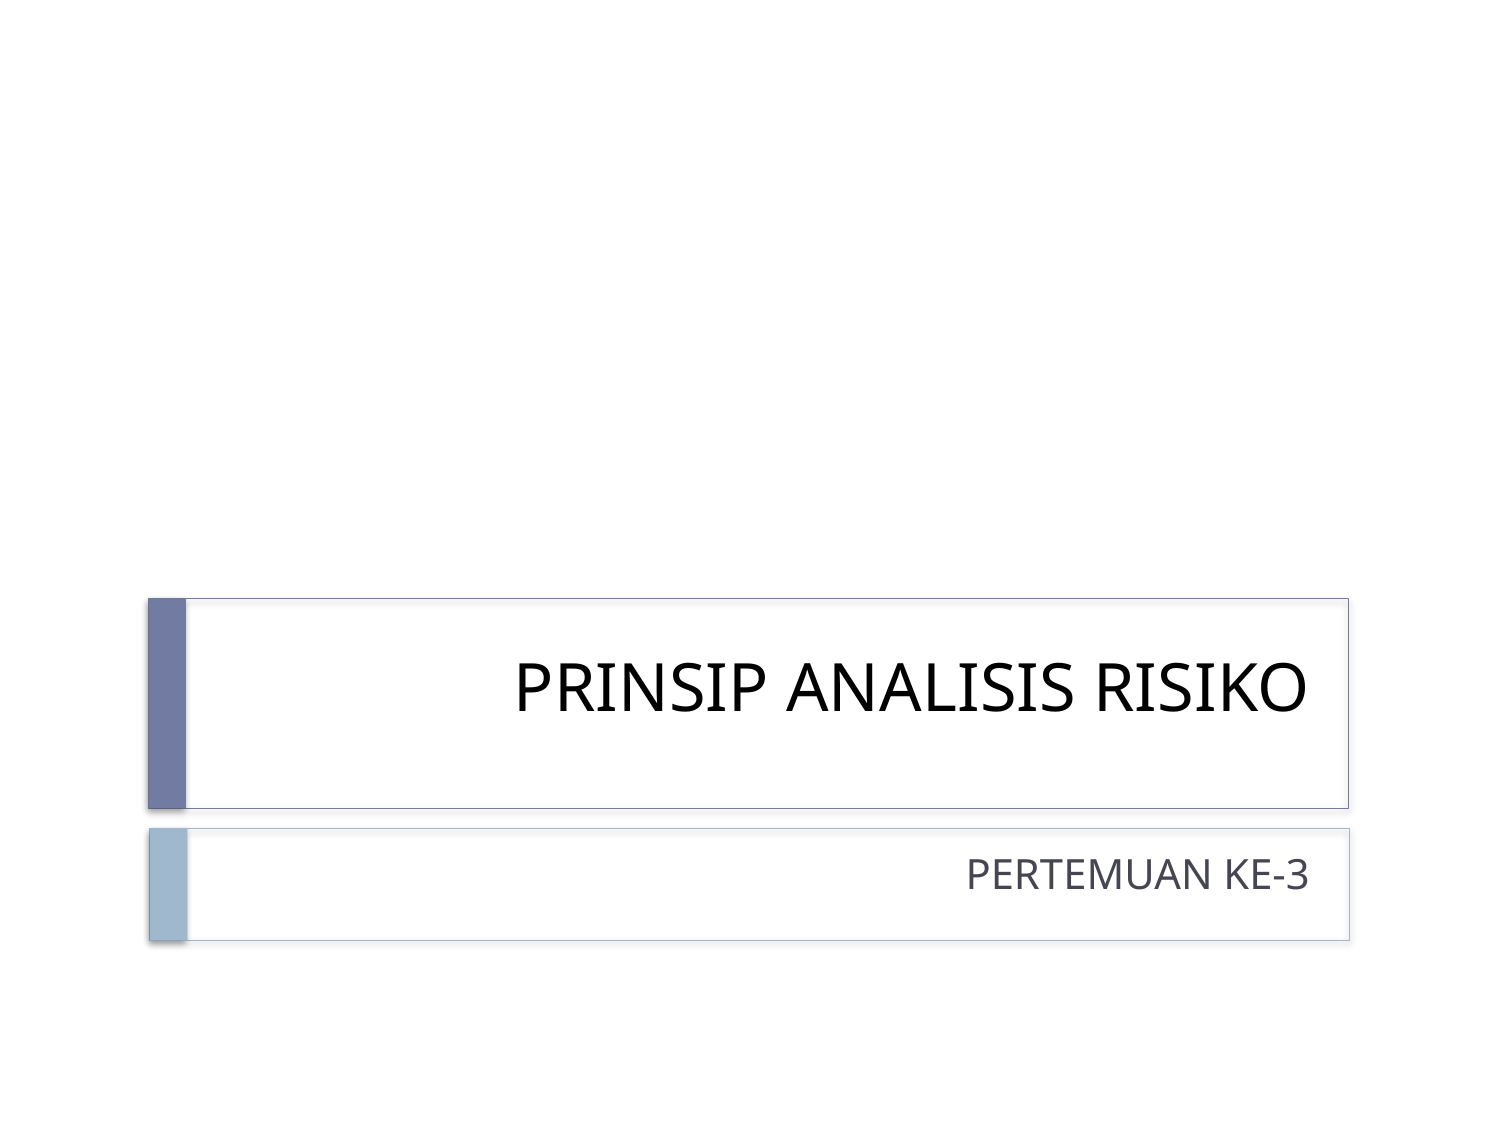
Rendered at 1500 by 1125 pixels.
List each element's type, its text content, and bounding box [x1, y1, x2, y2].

subtitle PERTEMUAN KE-3 [200, 840, 1325, 929]
title PRINSIP ANALISIS RISIKO [200, 637, 1325, 800]
